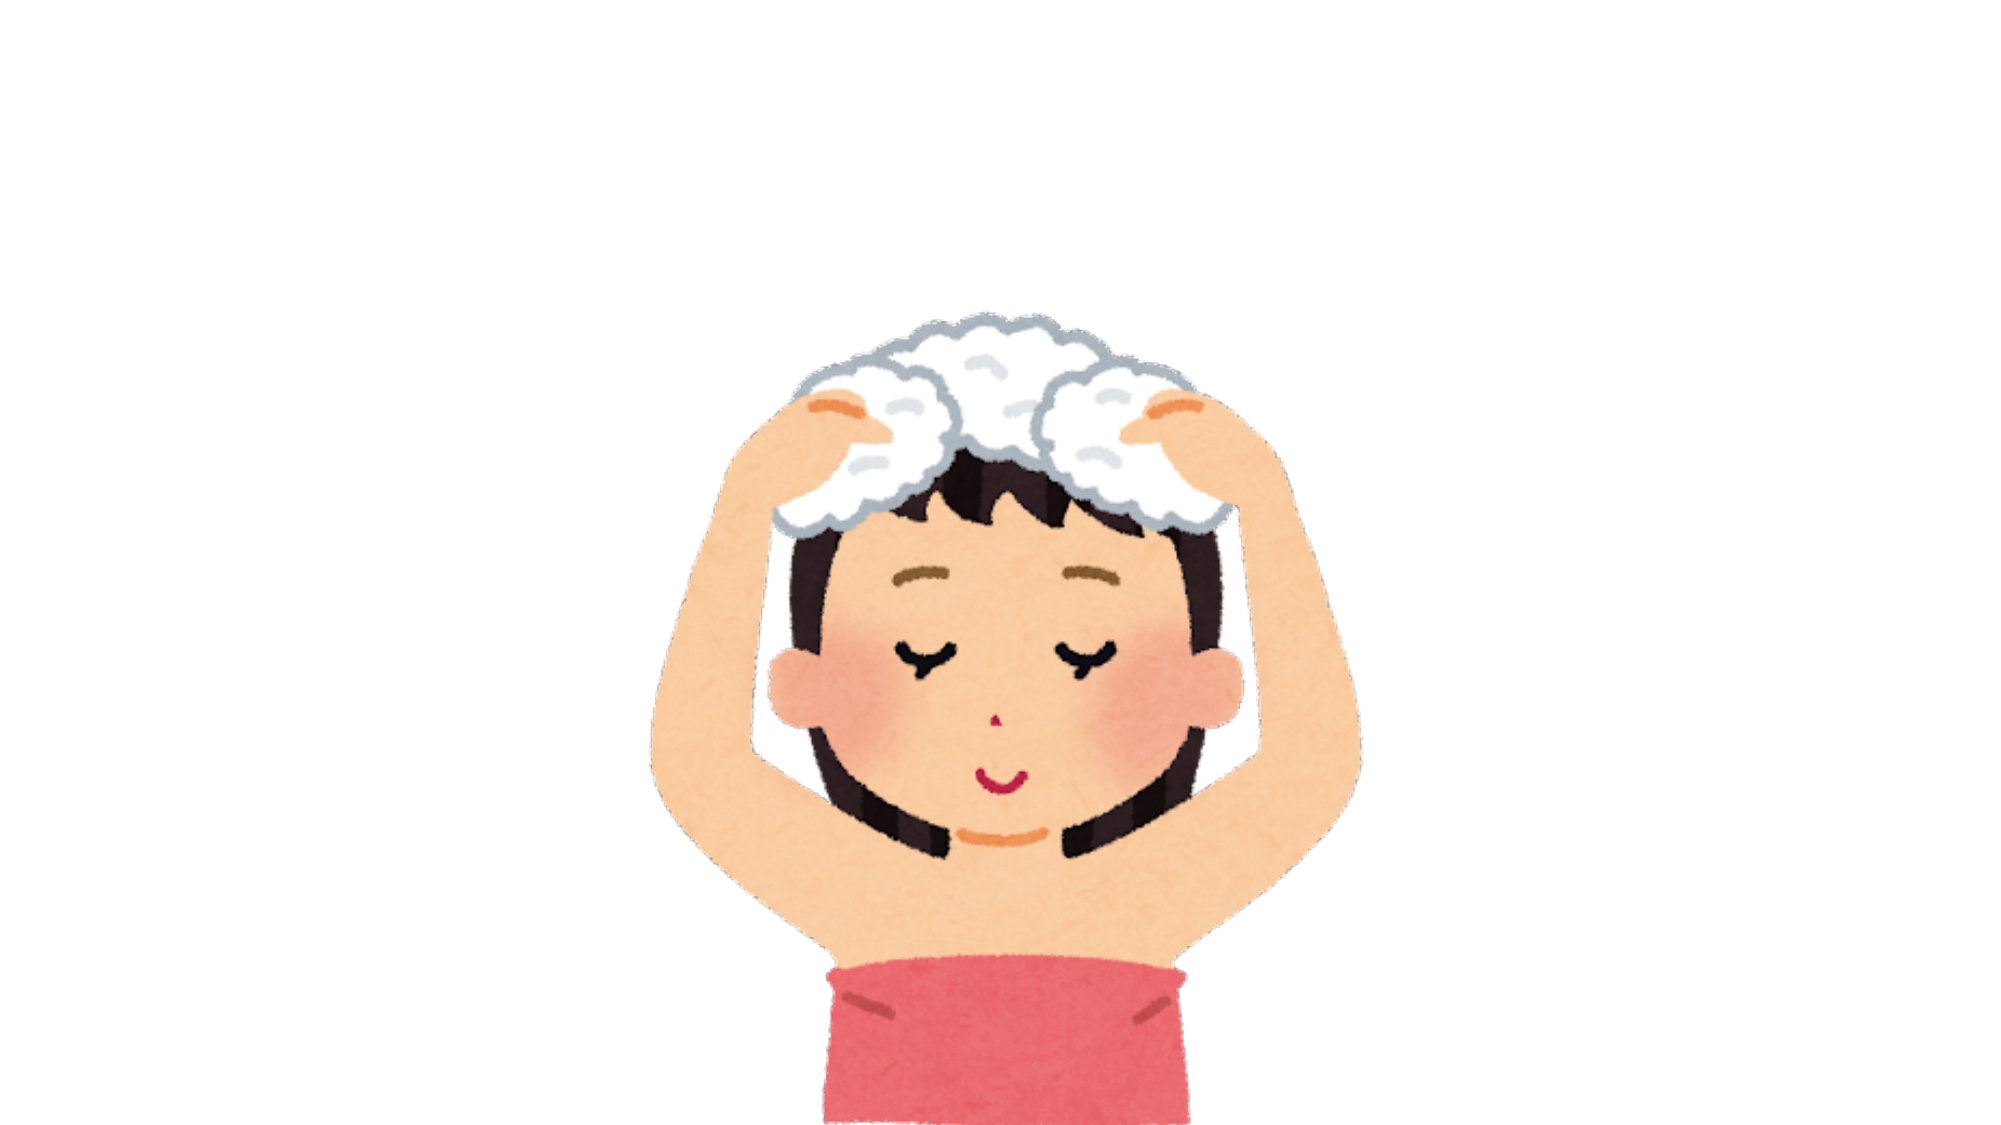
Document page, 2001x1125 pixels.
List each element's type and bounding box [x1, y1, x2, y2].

picture [613, 292, 1387, 1125]
